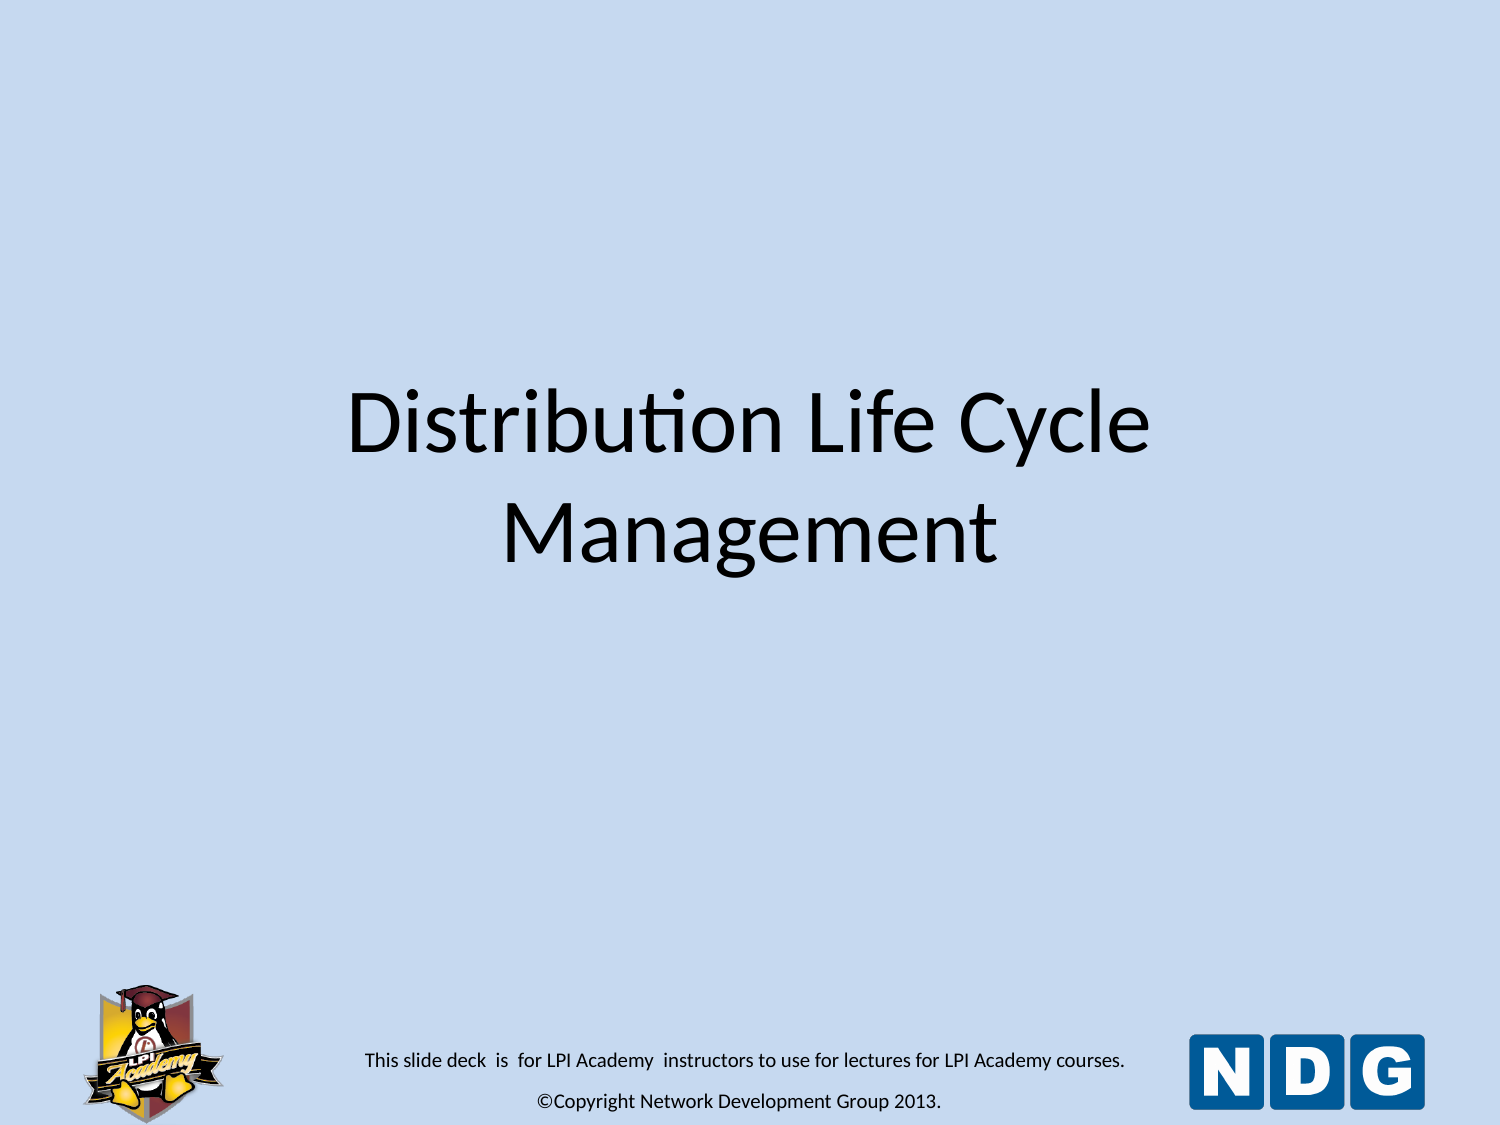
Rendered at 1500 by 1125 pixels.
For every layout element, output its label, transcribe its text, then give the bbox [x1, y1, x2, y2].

picture [75, 975, 229, 1125]
title Distribution Life Cycle Management [112, 350, 1388, 592]
picture [1189, 1034, 1425, 1110]
